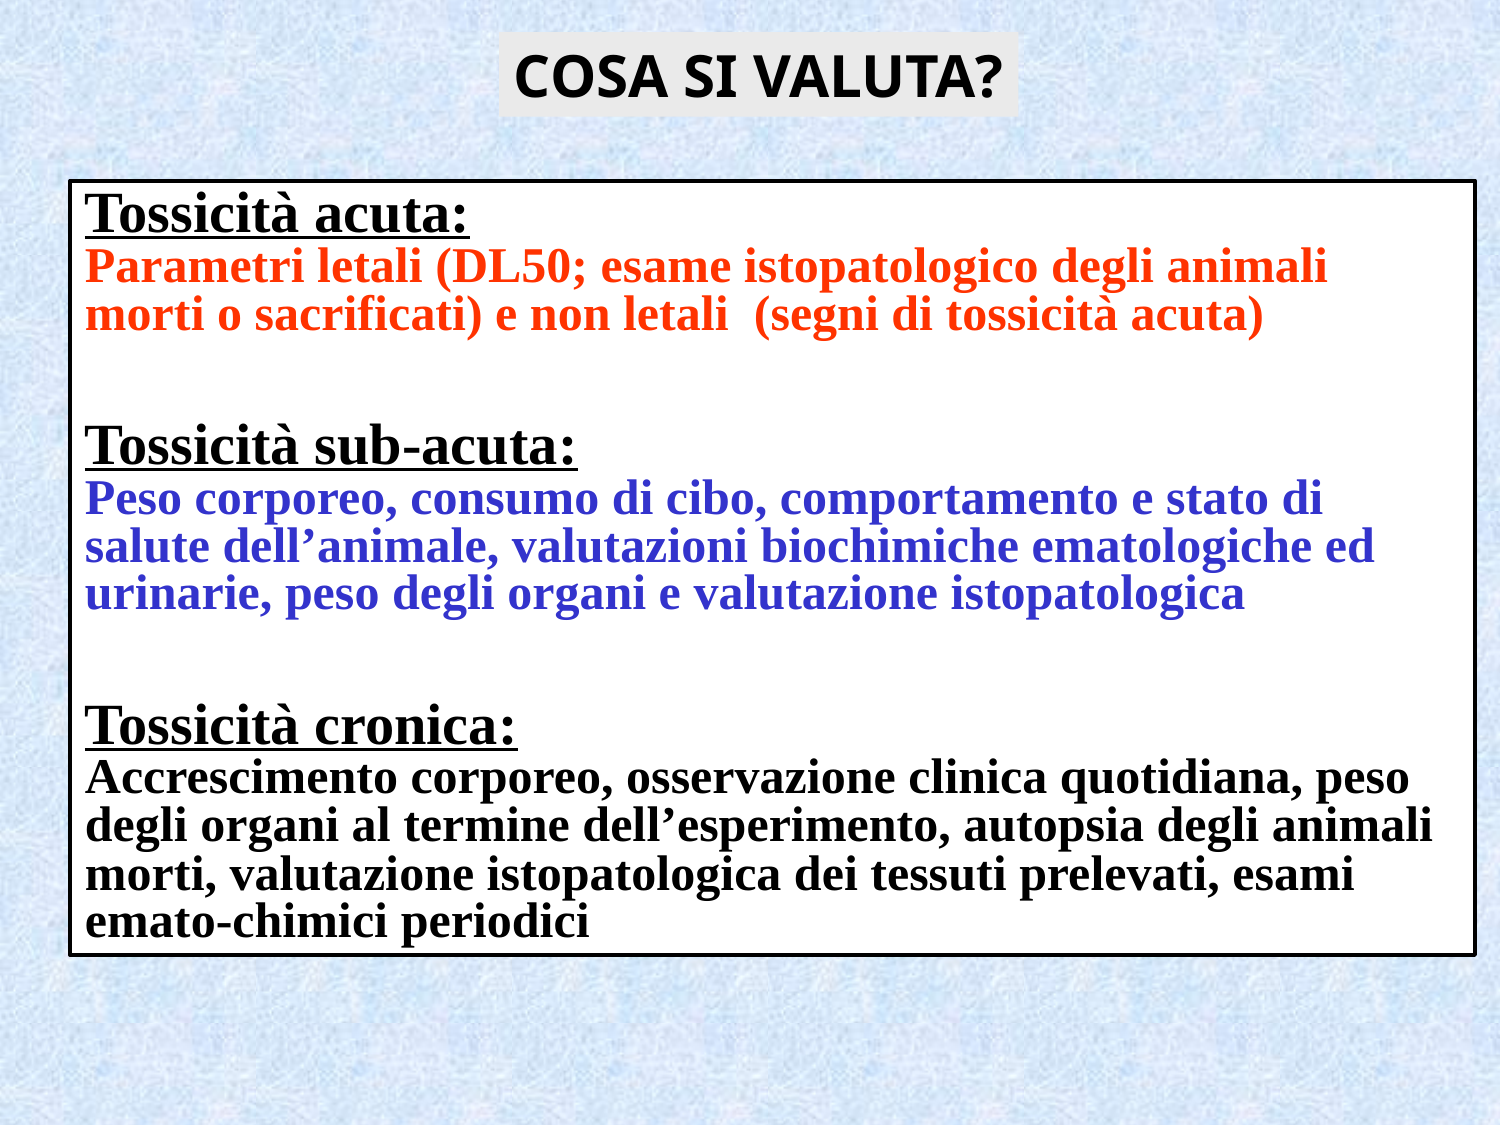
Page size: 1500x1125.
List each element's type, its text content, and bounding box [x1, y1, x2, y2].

text_box Tossicità acuta: Parametri letali (DL50; esame istopatologico degli animali morti o sacrificati) e non letali (segni di tossicità acuta) Tossicità sub-acuta: Peso corporeo, consumo di cibo, comportamento e stato di salute dell’animale, valutazioni biochimiche ematologiche ed urinarie, peso degli organi e valutazione istopatologica Tossicità cronica: Accrescimento corporeo, osservazione clinica quotidiana, peso degli organi al termine dell’esperimento, autopsia degli animali morti, valutazione istopatologica dei tessuti prelevati, esami emato-chimici periodici [68, 179, 1477, 957]
picture [0, 0, 1500, 1125]
text_box COSA SI VALUTA? [499, 32, 1019, 117]
